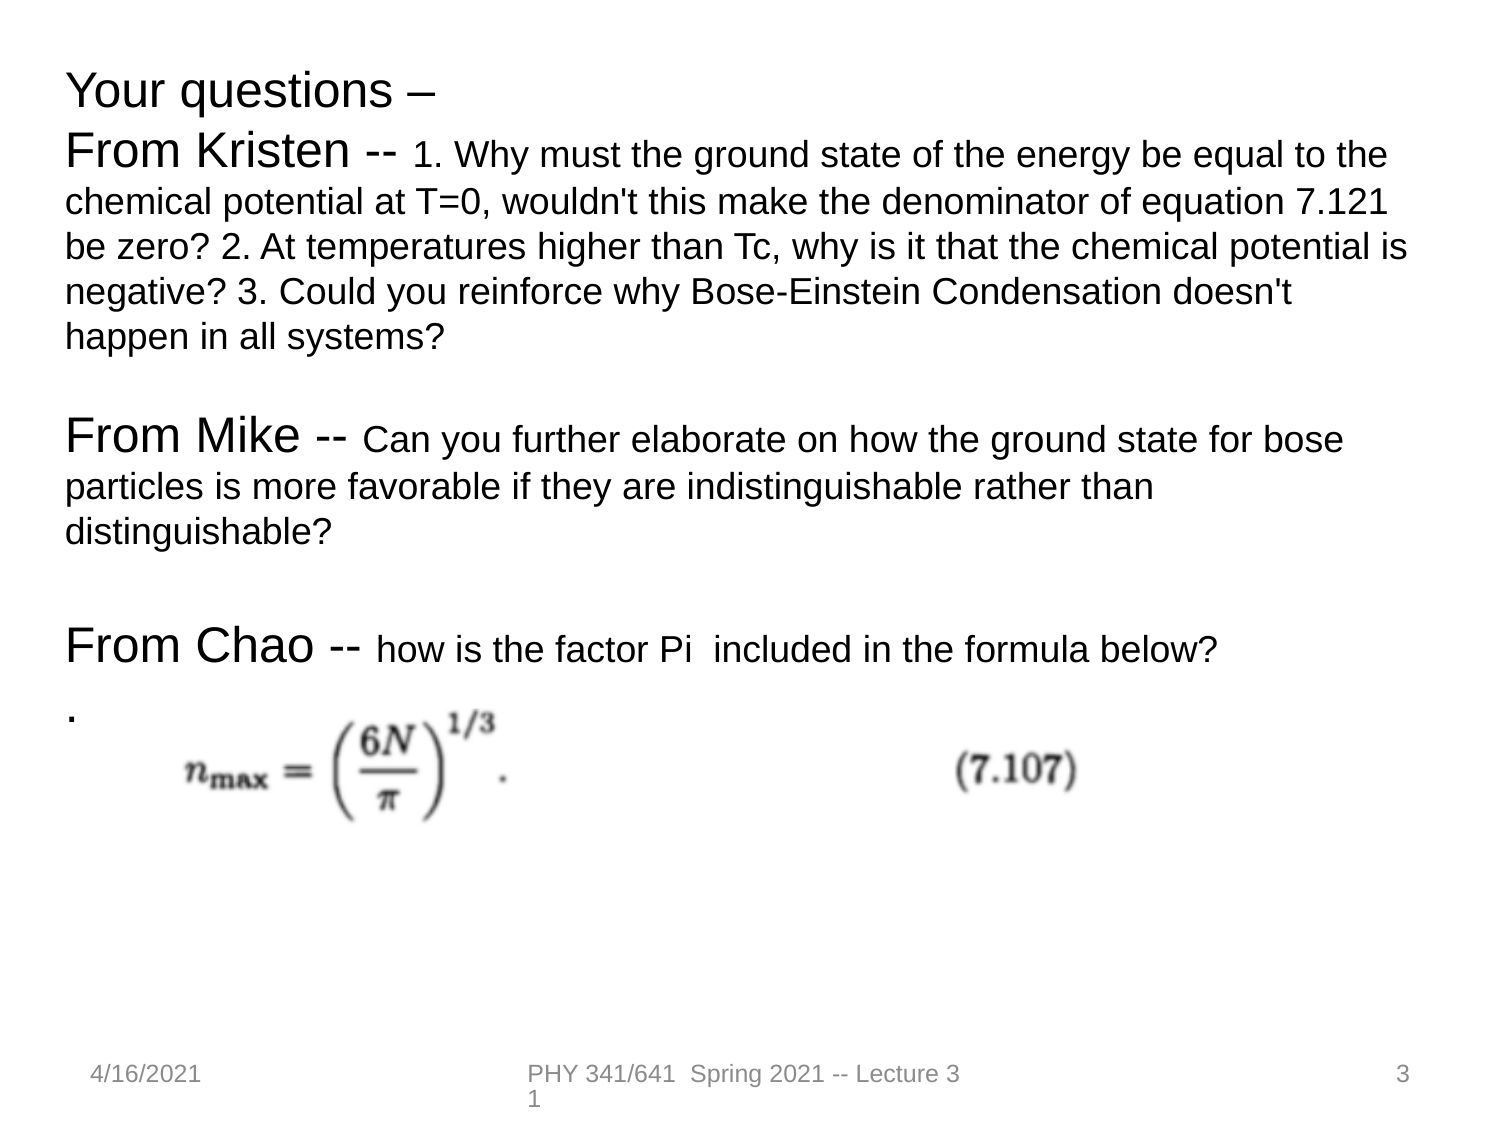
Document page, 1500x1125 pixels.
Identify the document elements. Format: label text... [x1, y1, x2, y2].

picture [162, 687, 1093, 844]
text_box Your questions – From Kristen -- 1. Why must the ground state of the energy be equal to the chemical potential at T=0, wouldn't this make the denominator of equation 7.121 be zero? 2. At temperatures higher than Tc, why is it that the chemical potential is negative? 3. Could you reinforce why Bose-Einstein Condensation doesn't happen in all systems? From Mike -- Can you further elaborate on how the ground state for bose particles is more favorable if they are indistinguishable rather than distinguishable? From Chao -- how is the factor Pi included in the formula below? . [50, 49, 1425, 740]
slide_number 3 [1074, 1042, 1425, 1103]
footer PHY 341/641 Spring 2021 -- Lecture 31 [512, 1042, 988, 1103]
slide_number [75, 1042, 425, 1103]
